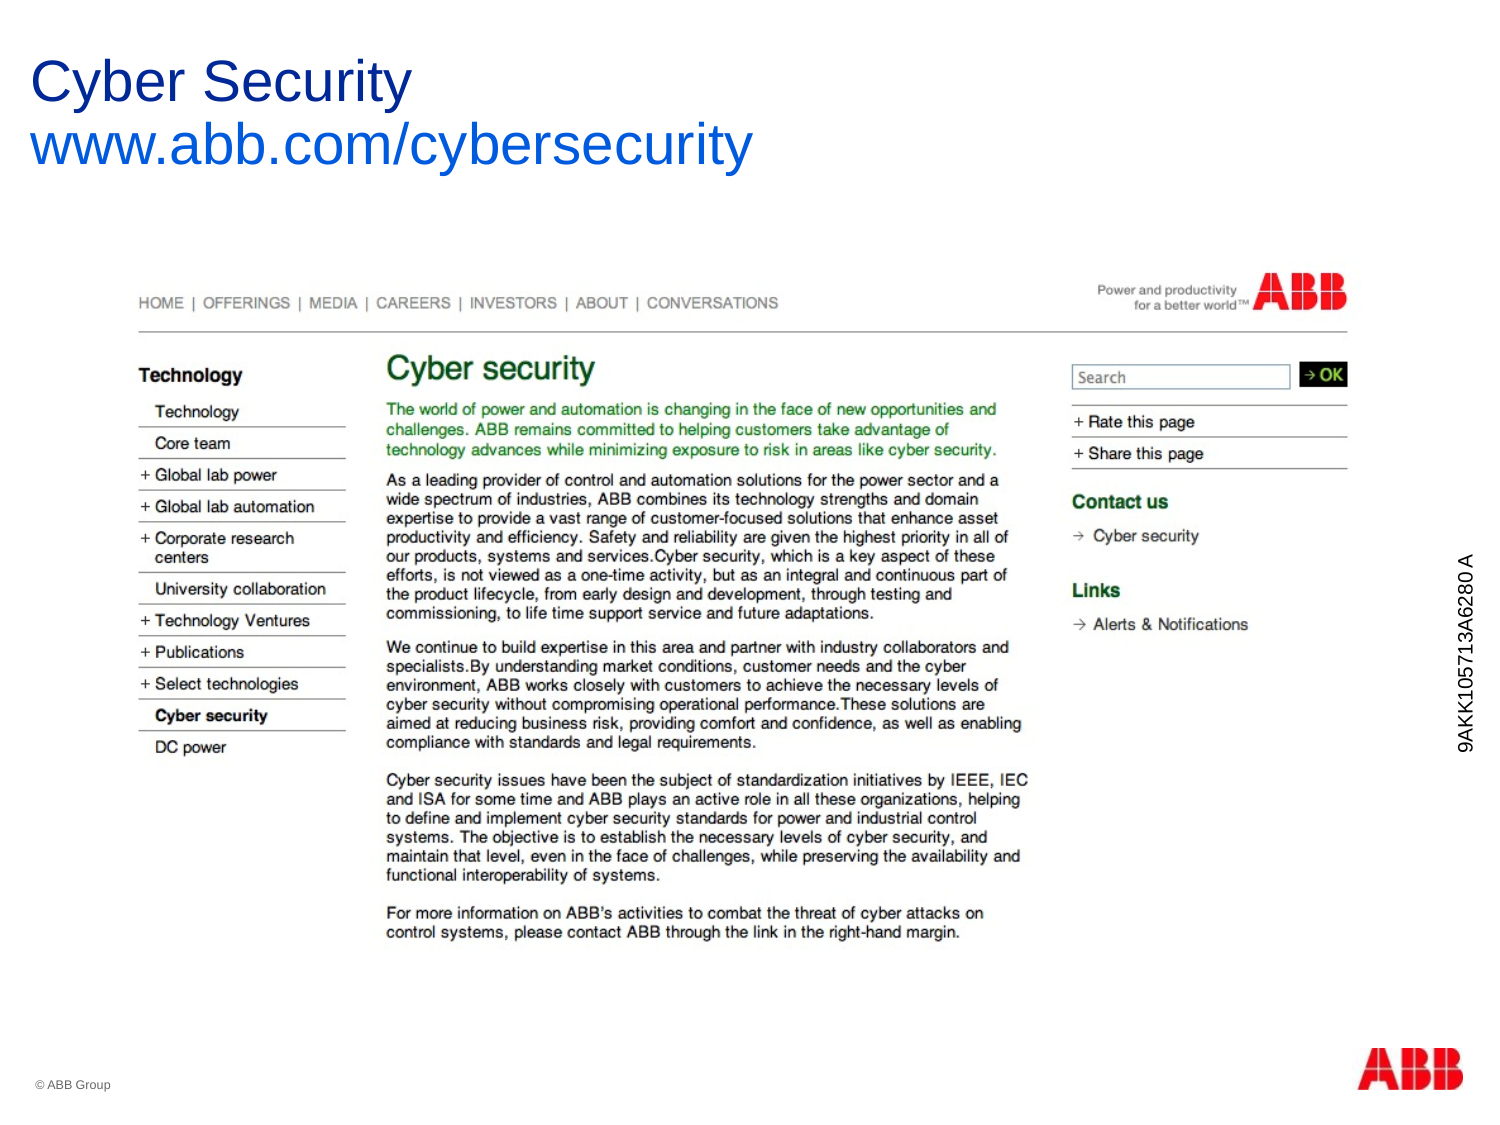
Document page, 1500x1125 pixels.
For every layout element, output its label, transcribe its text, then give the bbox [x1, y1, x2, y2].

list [102, 220, 1388, 977]
title Cyber Security www.abb.com/cybersecurity [0, 0, 1500, 209]
text_box 9AKK105713A6280 A [1444, 550, 1500, 769]
picture [1352, 1048, 1463, 1090]
footer © ABB Group [35, 1016, 497, 1125]
